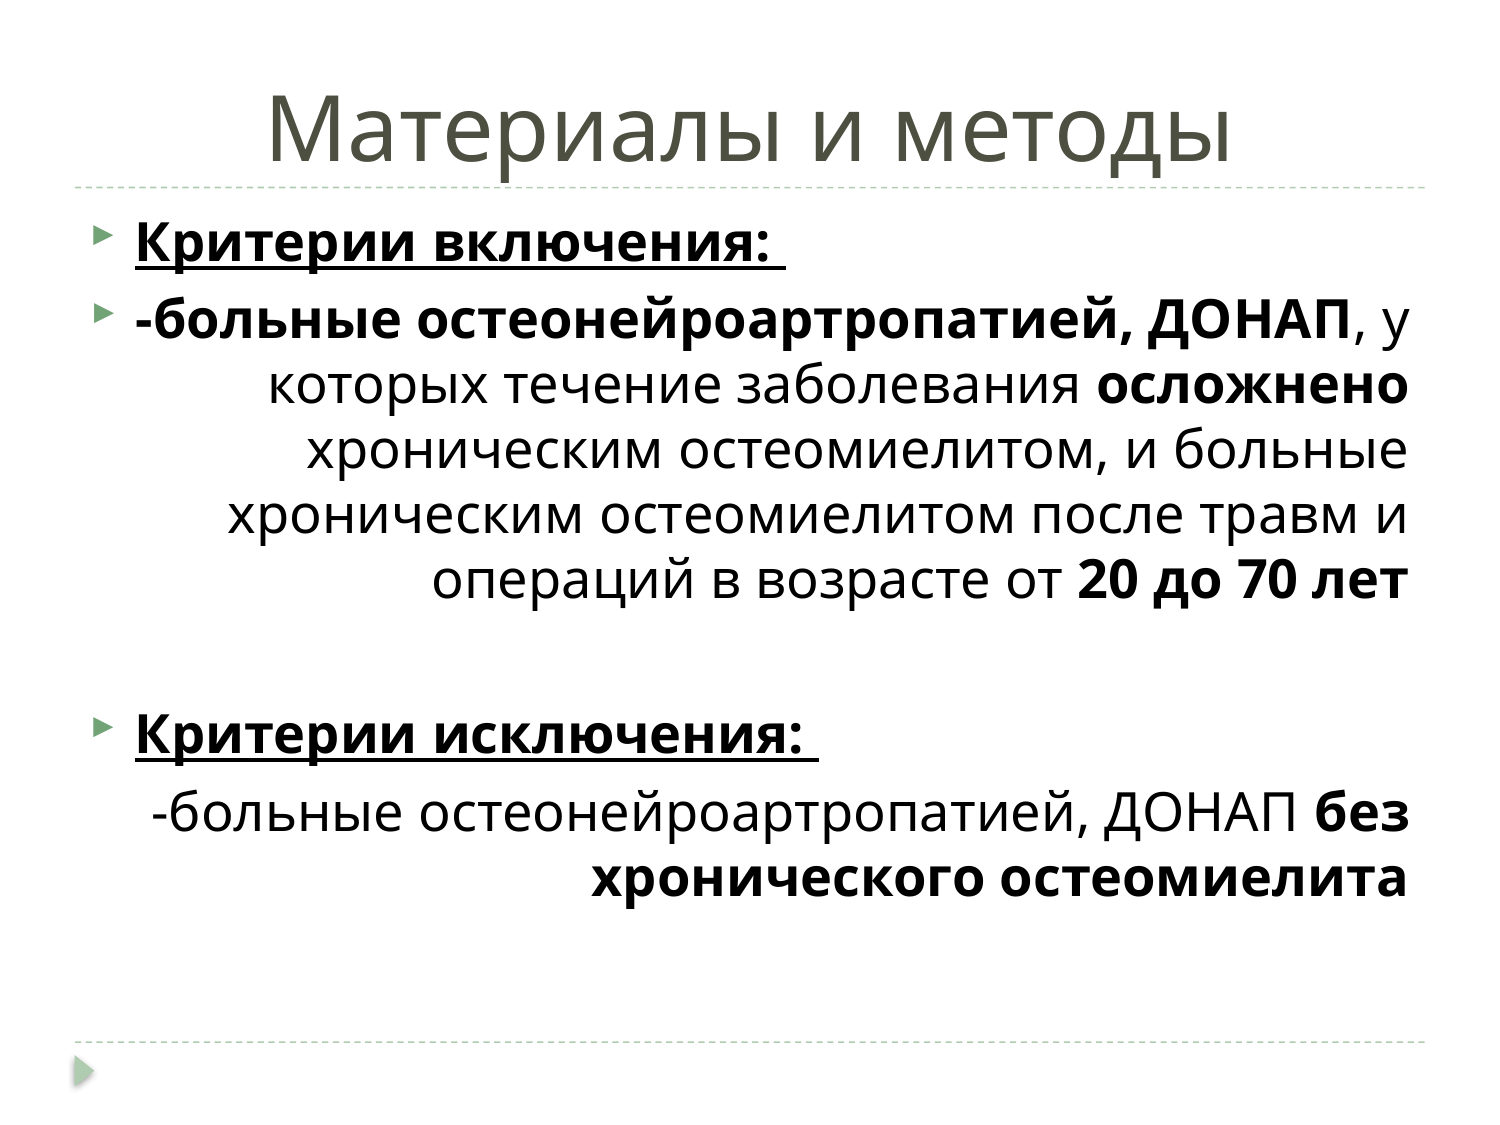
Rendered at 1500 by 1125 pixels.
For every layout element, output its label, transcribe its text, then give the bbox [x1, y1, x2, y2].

title Материалы и методы [75, 24, 1425, 188]
list Критерии включения: -больные остеонейроартропатией, ДОНАП, у которых течение заболевания осложнено хроническим остеомиелитом, и больные хроническим остеомиелитом после травм и операций в возрасте от 20 до 70 лет Критерии исключения: -больные остеонейроартропатией, ДОНАП без хронического остеомиелита [75, 200, 1425, 1010]
